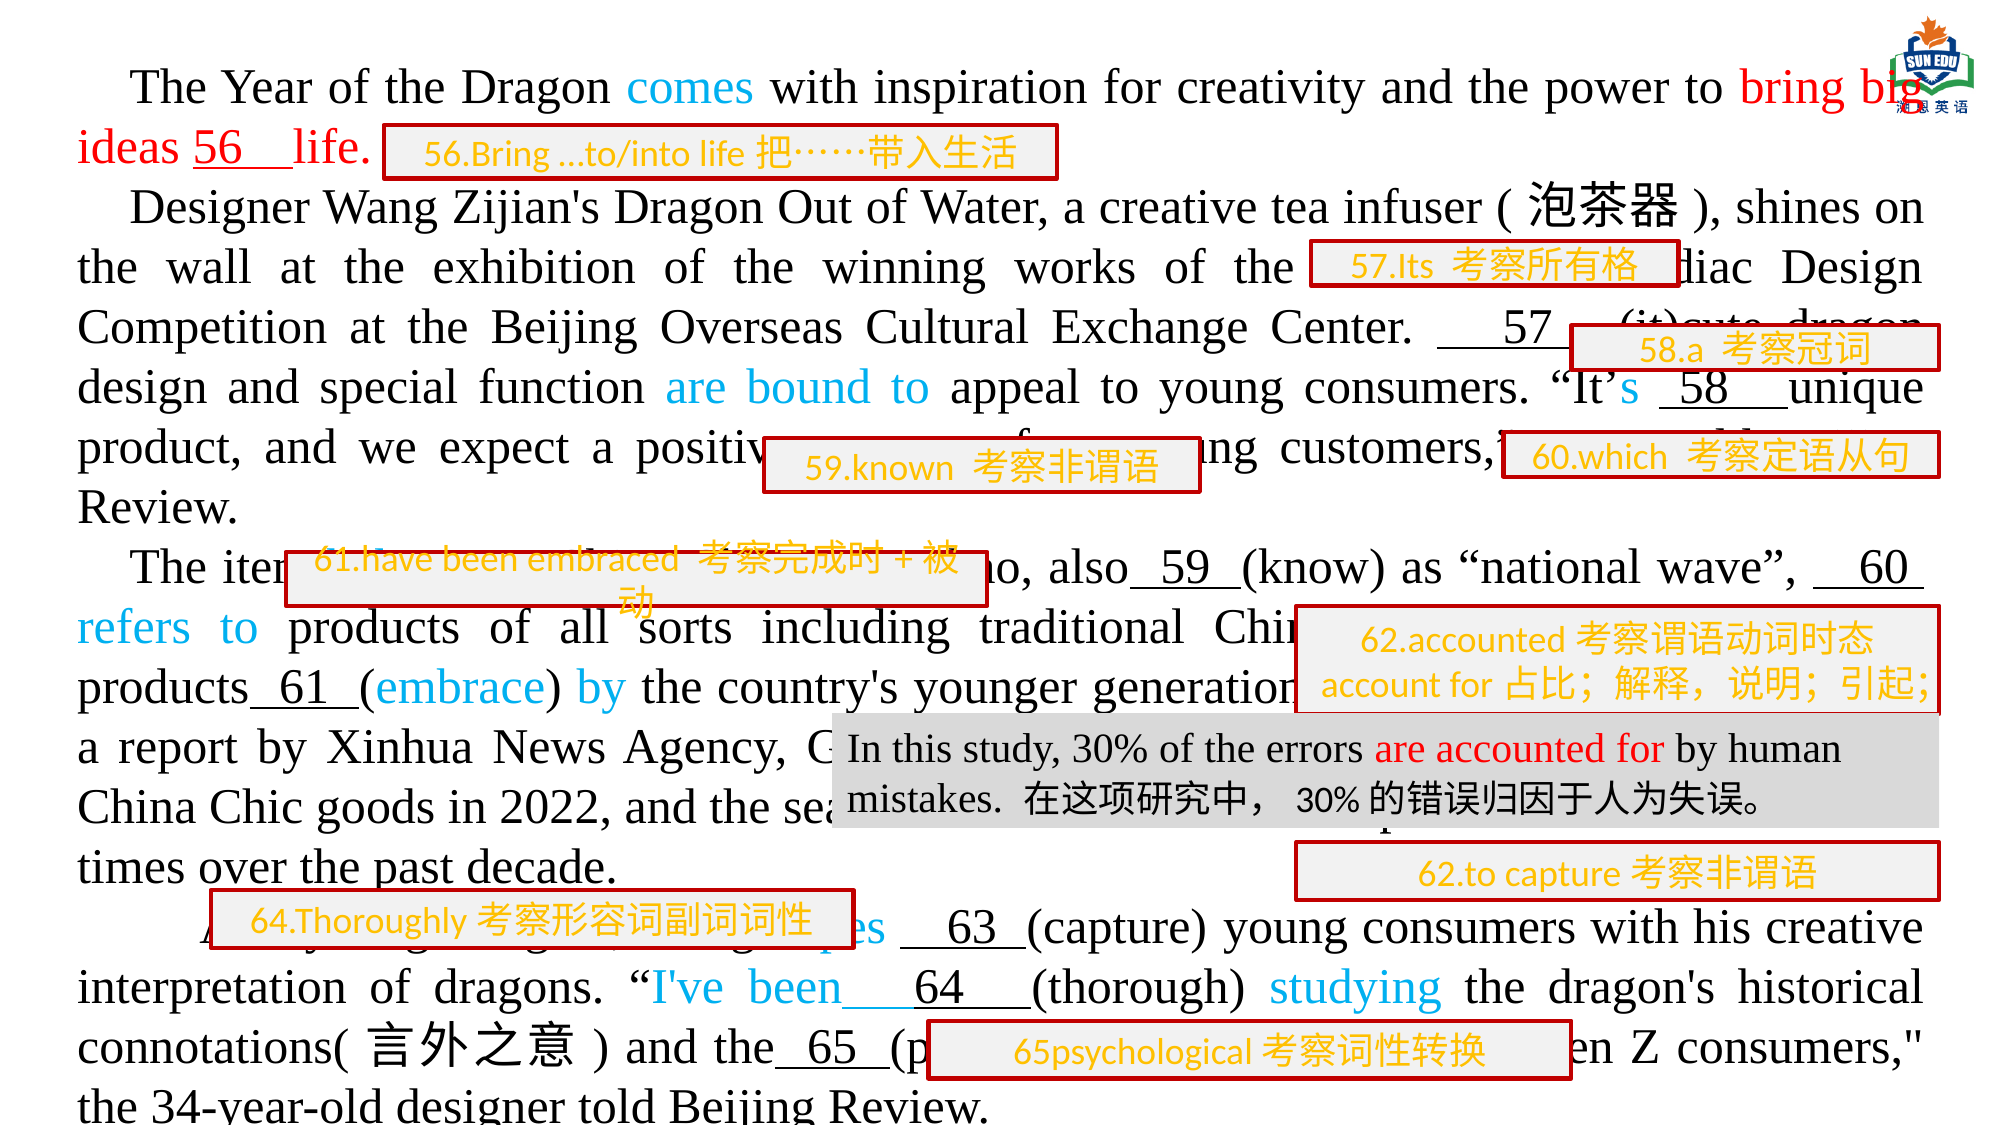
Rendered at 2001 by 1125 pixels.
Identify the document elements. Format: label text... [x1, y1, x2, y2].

text_box 58.a 考察冠词 [1569, 323, 1941, 372]
text_box 64.Thoroughly考察形容词副词词性 [209, 888, 856, 950]
text_box 61.have been embraced 考察完成时+被动 [284, 550, 989, 608]
text_box 56.Bring …to/into life把……带入生活 [382, 123, 1059, 181]
text_box 62.to capture考察非谓语 [1294, 840, 1941, 902]
text_box 65psychological考察词性转换 [926, 1019, 1573, 1081]
text_box 59.known 考察非谓语 [762, 436, 1202, 494]
text_box 62.accounted考察谓语动词时态 account for占比；解释，说明；引起； [1294, 604, 1941, 716]
text_box In this study, 30% of the errors are accounted for by human mistakes. 在这项研究中，30%的错误归因于人为失误。 [832, 713, 1940, 828]
text_box 57.Its 考察所有格 [1309, 239, 1681, 288]
text_box 60.which 考察定语从句 [1501, 430, 1941, 479]
text_box The Year of the Dragon comes with inspiration for creativity and the power to bring big ideas 56 life. Designer Wang Zijian's Dragon Out of Water, a creative tea infuser (泡茶器), shines on the wall at the exhibition of the winning works of the 2024 Global Zodiac Design Competition at the Beijing Overseas Cultural Exchange Center. 57 (it)cute dragon design and special function are bound to appeal to young consumers. “It’s 58 unique product, and we expect a positive response from young customers,” Wang told Beijing Review. The item belongs to China Chic,or guochao, also 59 (know) as “national wave”, 60 refers to products of all sorts including traditional Chinese cultural elements. These products 61 (embrace) by the country's younger generations in recent years. According to a report by Xinhua News Agency, Gen Z 62 (account) for 74 percent of consumers of China Chic goods in 2022, and the search volume of China Chic products has increased five times over the past decade. As a young designer, Wang hopes 63 (capture) young consumers with his creative interpretation of dragons. “I've been 64 (thorough) studying the dragon's historical connotations(言外之意) and the 65 (psychology) characteristics of Gen Z consumers," the 34-year-old designer told Beijing Review. [62, 46, 1940, 1125]
picture [1882, 13, 1983, 119]
